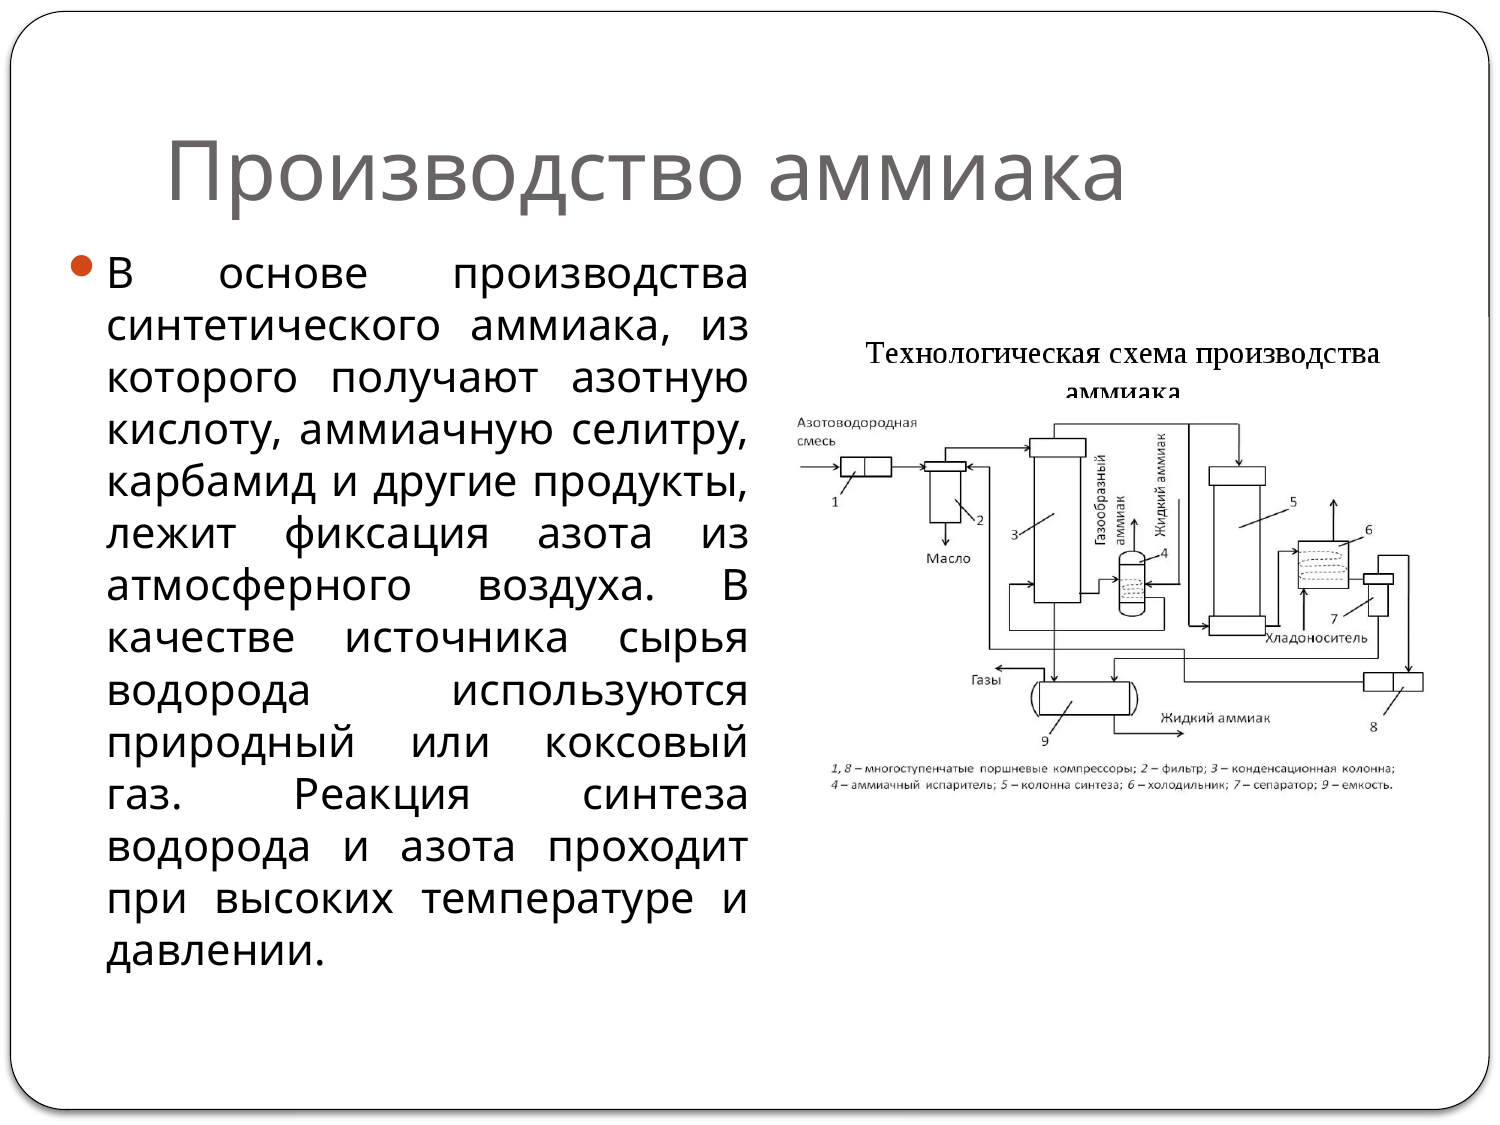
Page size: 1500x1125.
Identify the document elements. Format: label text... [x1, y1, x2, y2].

list В основе производства синтетического аммиака, из которого получают азотную кислоту, аммиачную селитру, карбамид и другие продукты, лежит фиксация азота из атмосферного воздуха. В качестве источника сырья водорода используются природный или коксовый газ. Реакция синтеза водорода и азота проходит при высоких температуре и давлении. [53, 237, 765, 988]
title Производство аммиака [150, 45, 1425, 233]
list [761, 302, 1483, 844]
